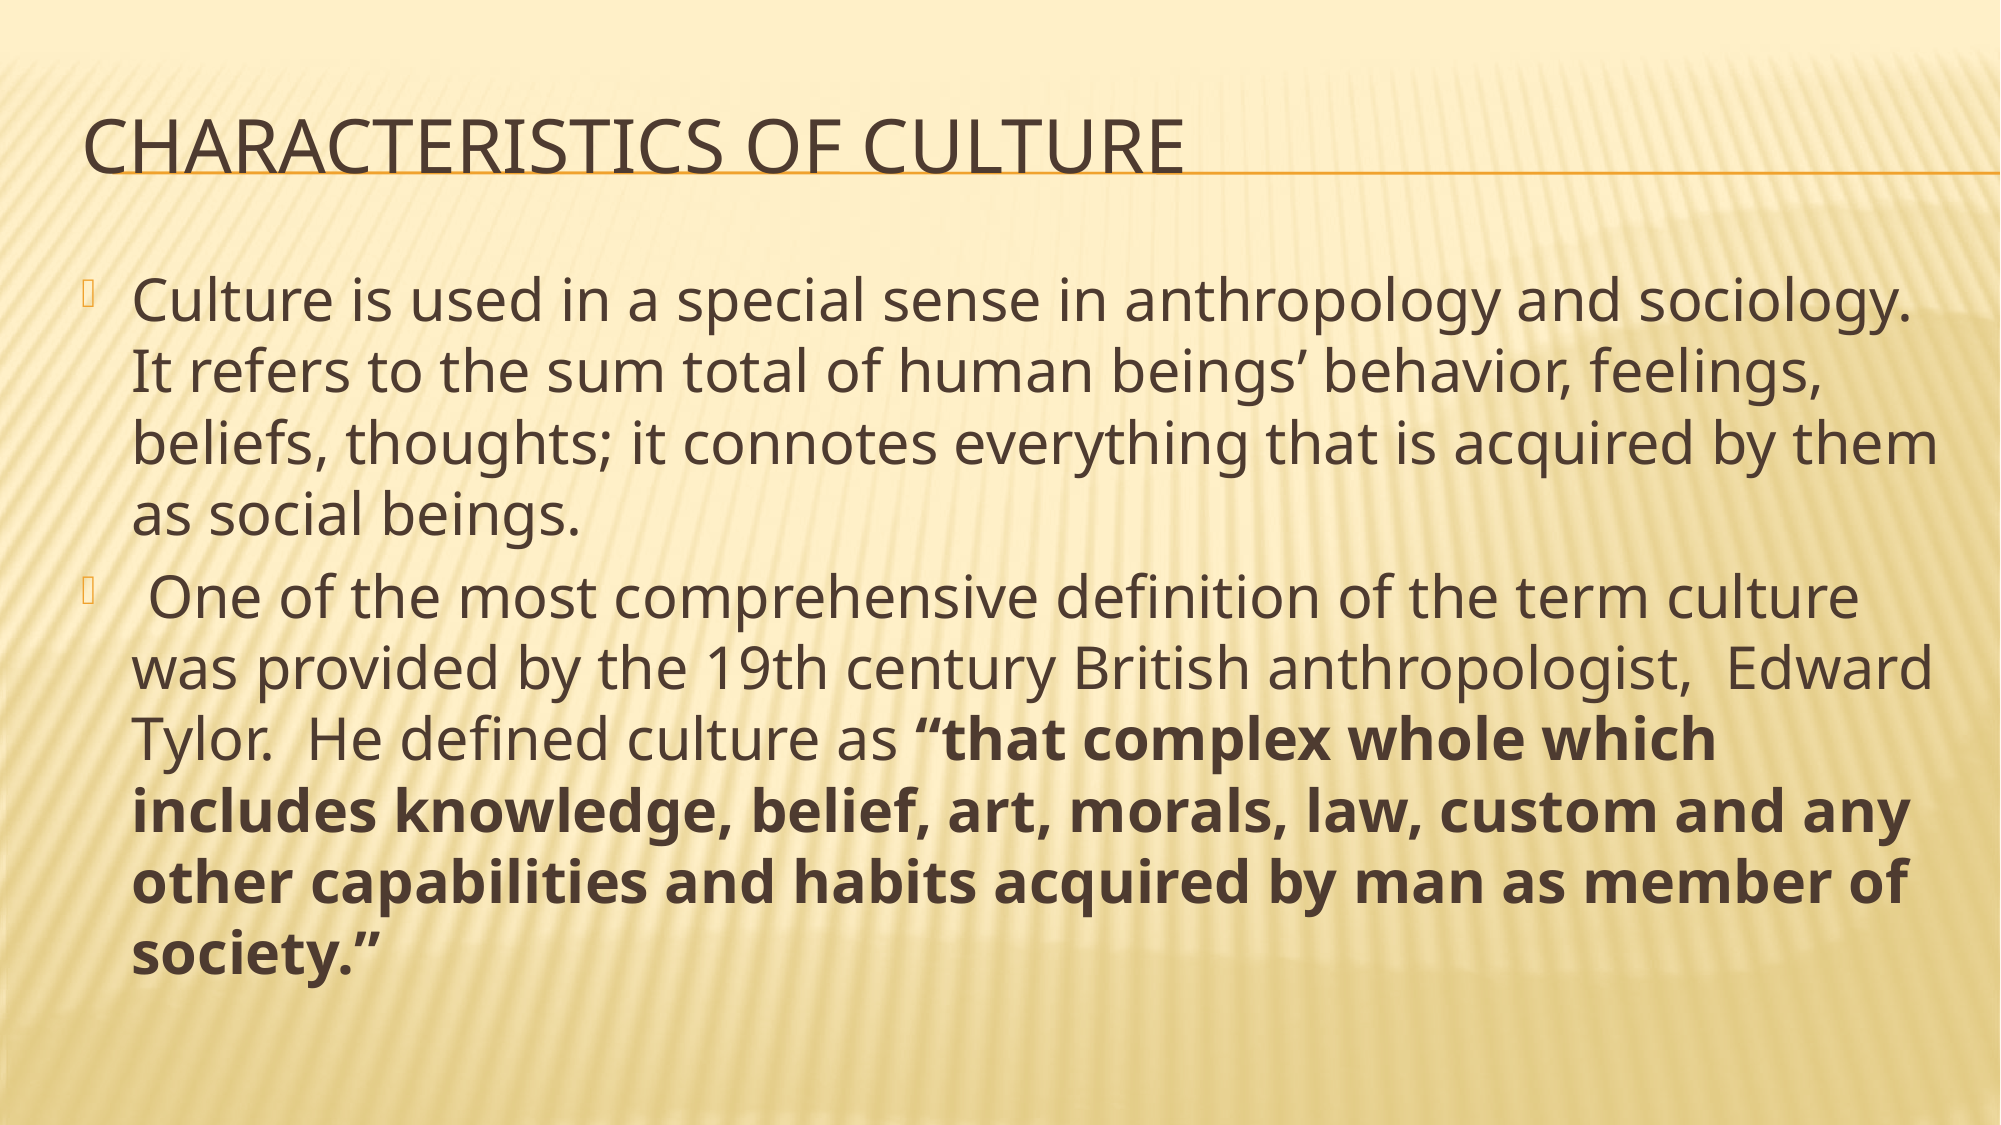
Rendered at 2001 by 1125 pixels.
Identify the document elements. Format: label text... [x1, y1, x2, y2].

title Characteristics of culture [66, 75, 1967, 213]
list Culture is used in a special sense in anthropology and sociology. It refers to the sum total of human beings’ behavior, feelings, beliefs, thoughts; it connotes everything that is acquired by them as social beings. One of the most comprehensive definition of the term culture was provided by the 19th century British anthropologist, Edward Tylor. He defined culture as “that complex whole which includes knowledge, belief, art, morals, law, custom and any other capabilities and habits acquired by man as member of society.” [66, 254, 1967, 998]
